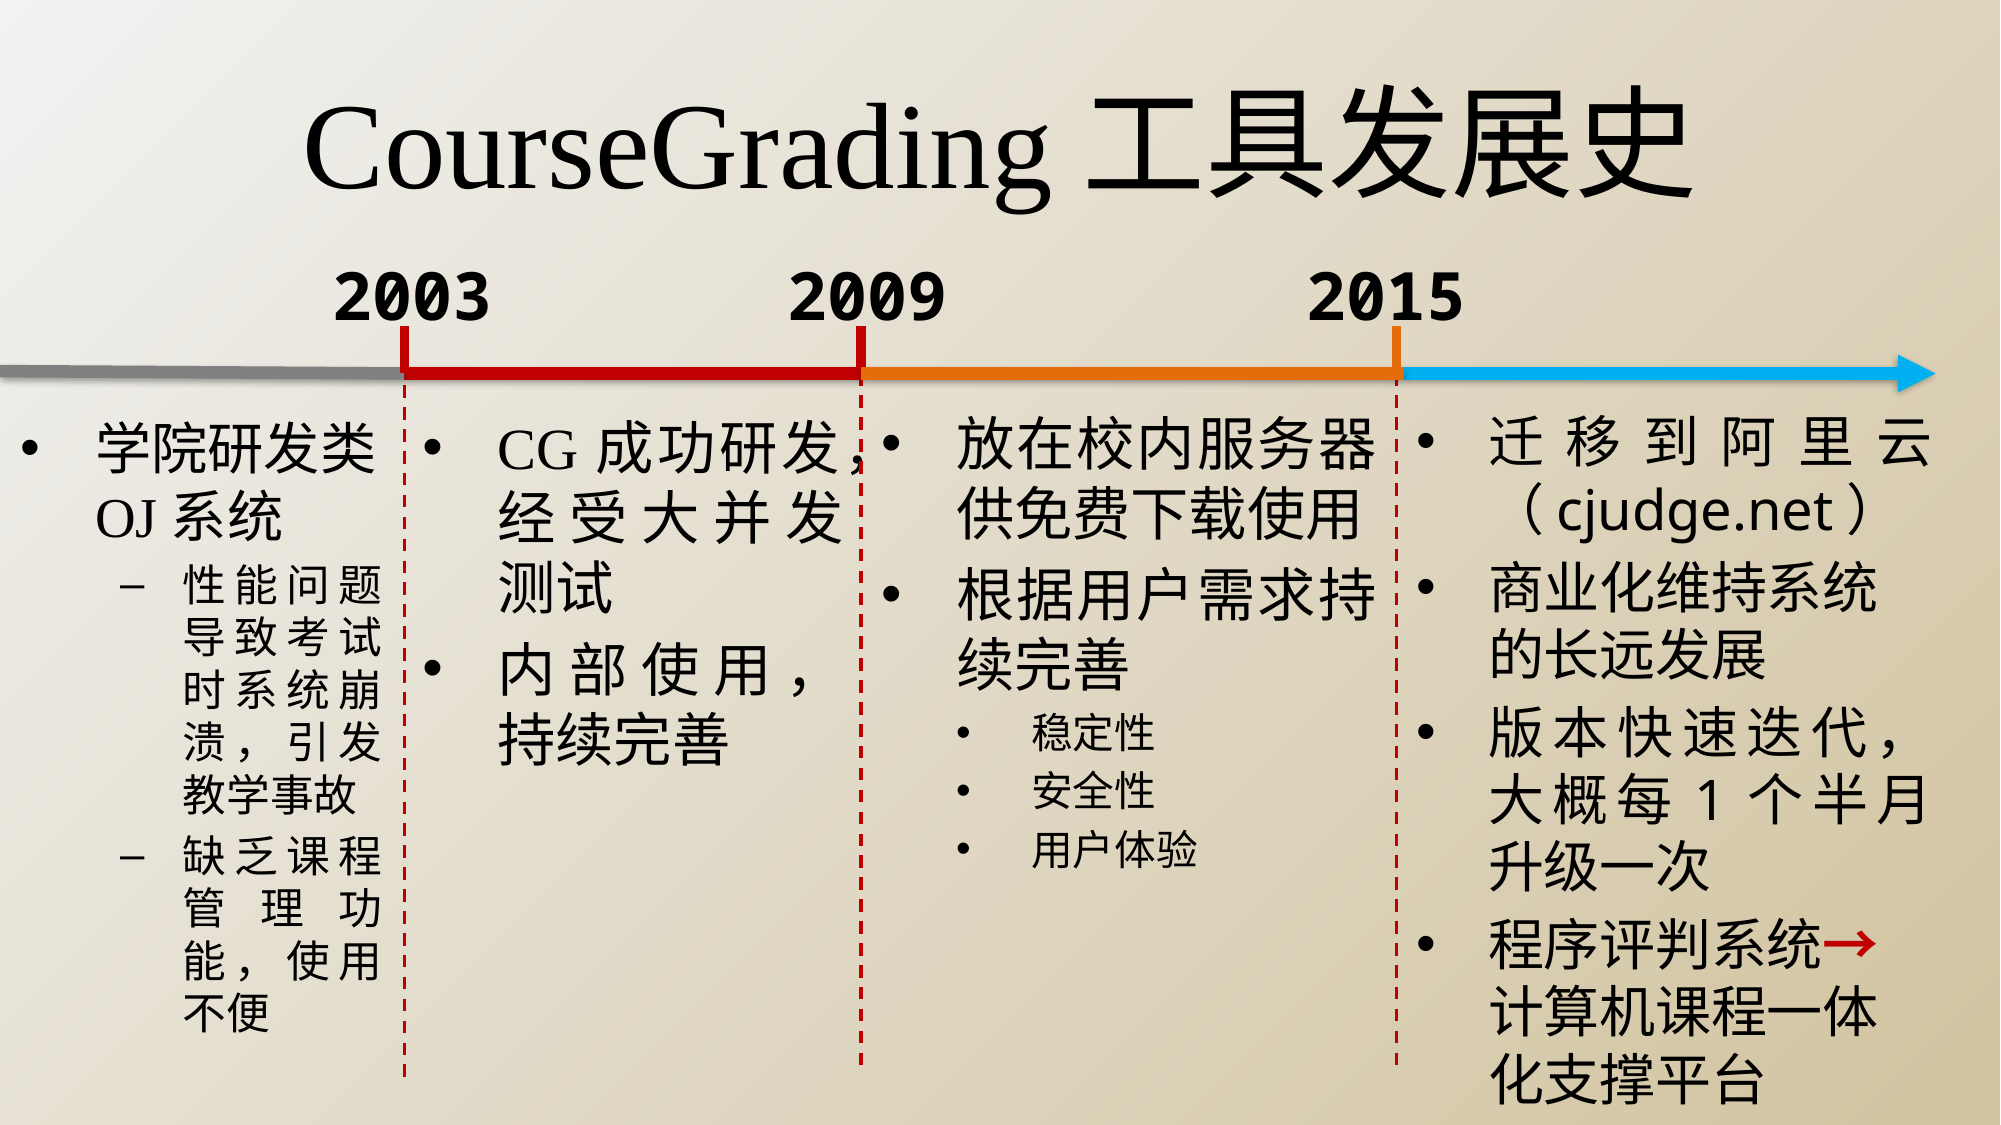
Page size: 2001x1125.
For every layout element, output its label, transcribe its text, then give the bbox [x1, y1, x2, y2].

text_box 2009 [767, 243, 968, 344]
text_box 迁移到阿里云（cjudge.net） 商业化维持系统的长远发展 版本快速迭代，大概每1个半月升级一次 程序评判系统→计算机课程一体化支撑平台 [1396, 397, 1953, 1125]
text_box 放在校内服务器供免费下载使用 根据用户需求持续完善 稳定性 安全性 用户体验 [860, 397, 1397, 1094]
title CourseGrading工具发展史 [99, 45, 1900, 233]
text_box 2015 [1286, 243, 1527, 344]
list CG成功研发，经受大并发测试 内部使用，持续完善 [409, 401, 856, 1022]
text_box 2003 [312, 243, 513, 344]
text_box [0, 370, 399, 374]
text_box 学院研发类OJ系统 性能问题导致考试时系统崩溃，引发教学事故 缺乏课程管理功能，使用不便 [0, 403, 402, 1125]
